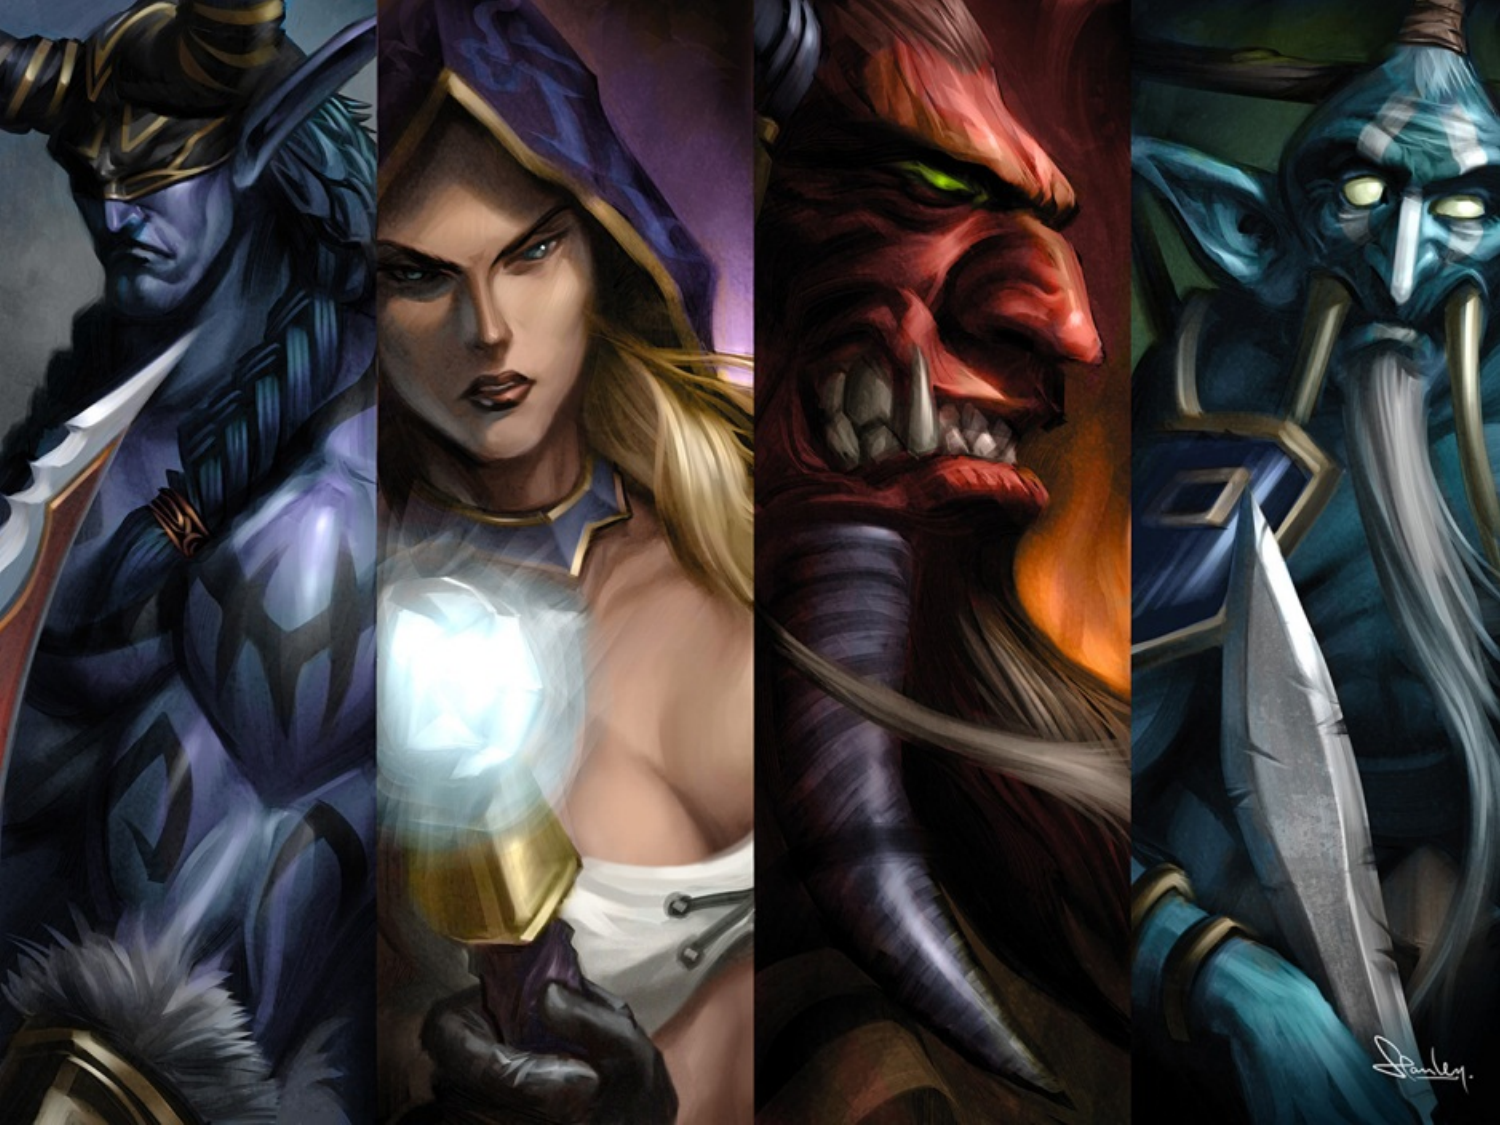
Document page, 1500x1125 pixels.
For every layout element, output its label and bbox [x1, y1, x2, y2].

list [0, 0, 1500, 1125]
